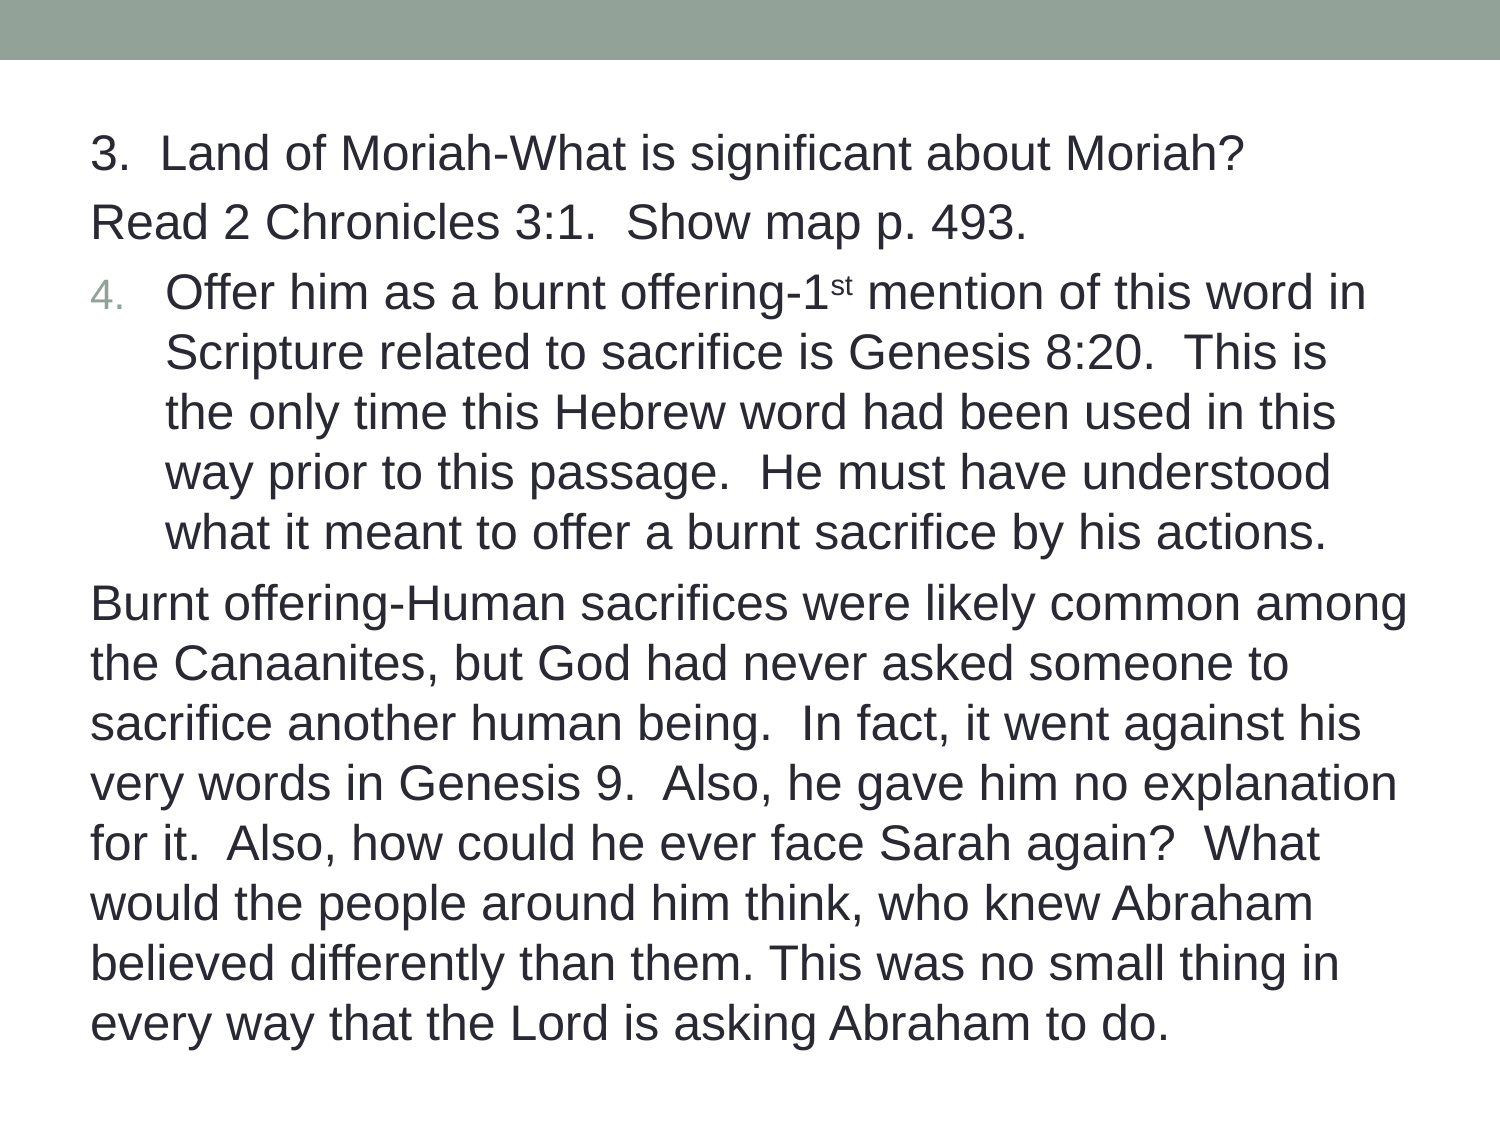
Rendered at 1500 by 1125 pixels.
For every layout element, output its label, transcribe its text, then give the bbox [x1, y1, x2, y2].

list 3. Land of Moriah-What is significant about Moriah? Read 2 Chronicles 3:1. Show map p. 493. Offer him as a burnt offering-1st mention of this word in Scripture related to sacrifice is Genesis 8:20. This is the only time this Hebrew word had been used in this way prior to this passage. He must have understood what it meant to offer a burnt sacrifice by his actions. Burnt offering-Human sacrifices were likely common among the Canaanites, but God had never asked someone to sacrifice another human being. In fact, it went against his very words in Genesis 9. Also, he gave him no explanation for it. Also, how could he ever face Sarah again? What would the people around him think, who knew Abraham believed differently than them. This was no small thing in every way that the Lord is asking Abraham to do. [75, 112, 1425, 1063]
